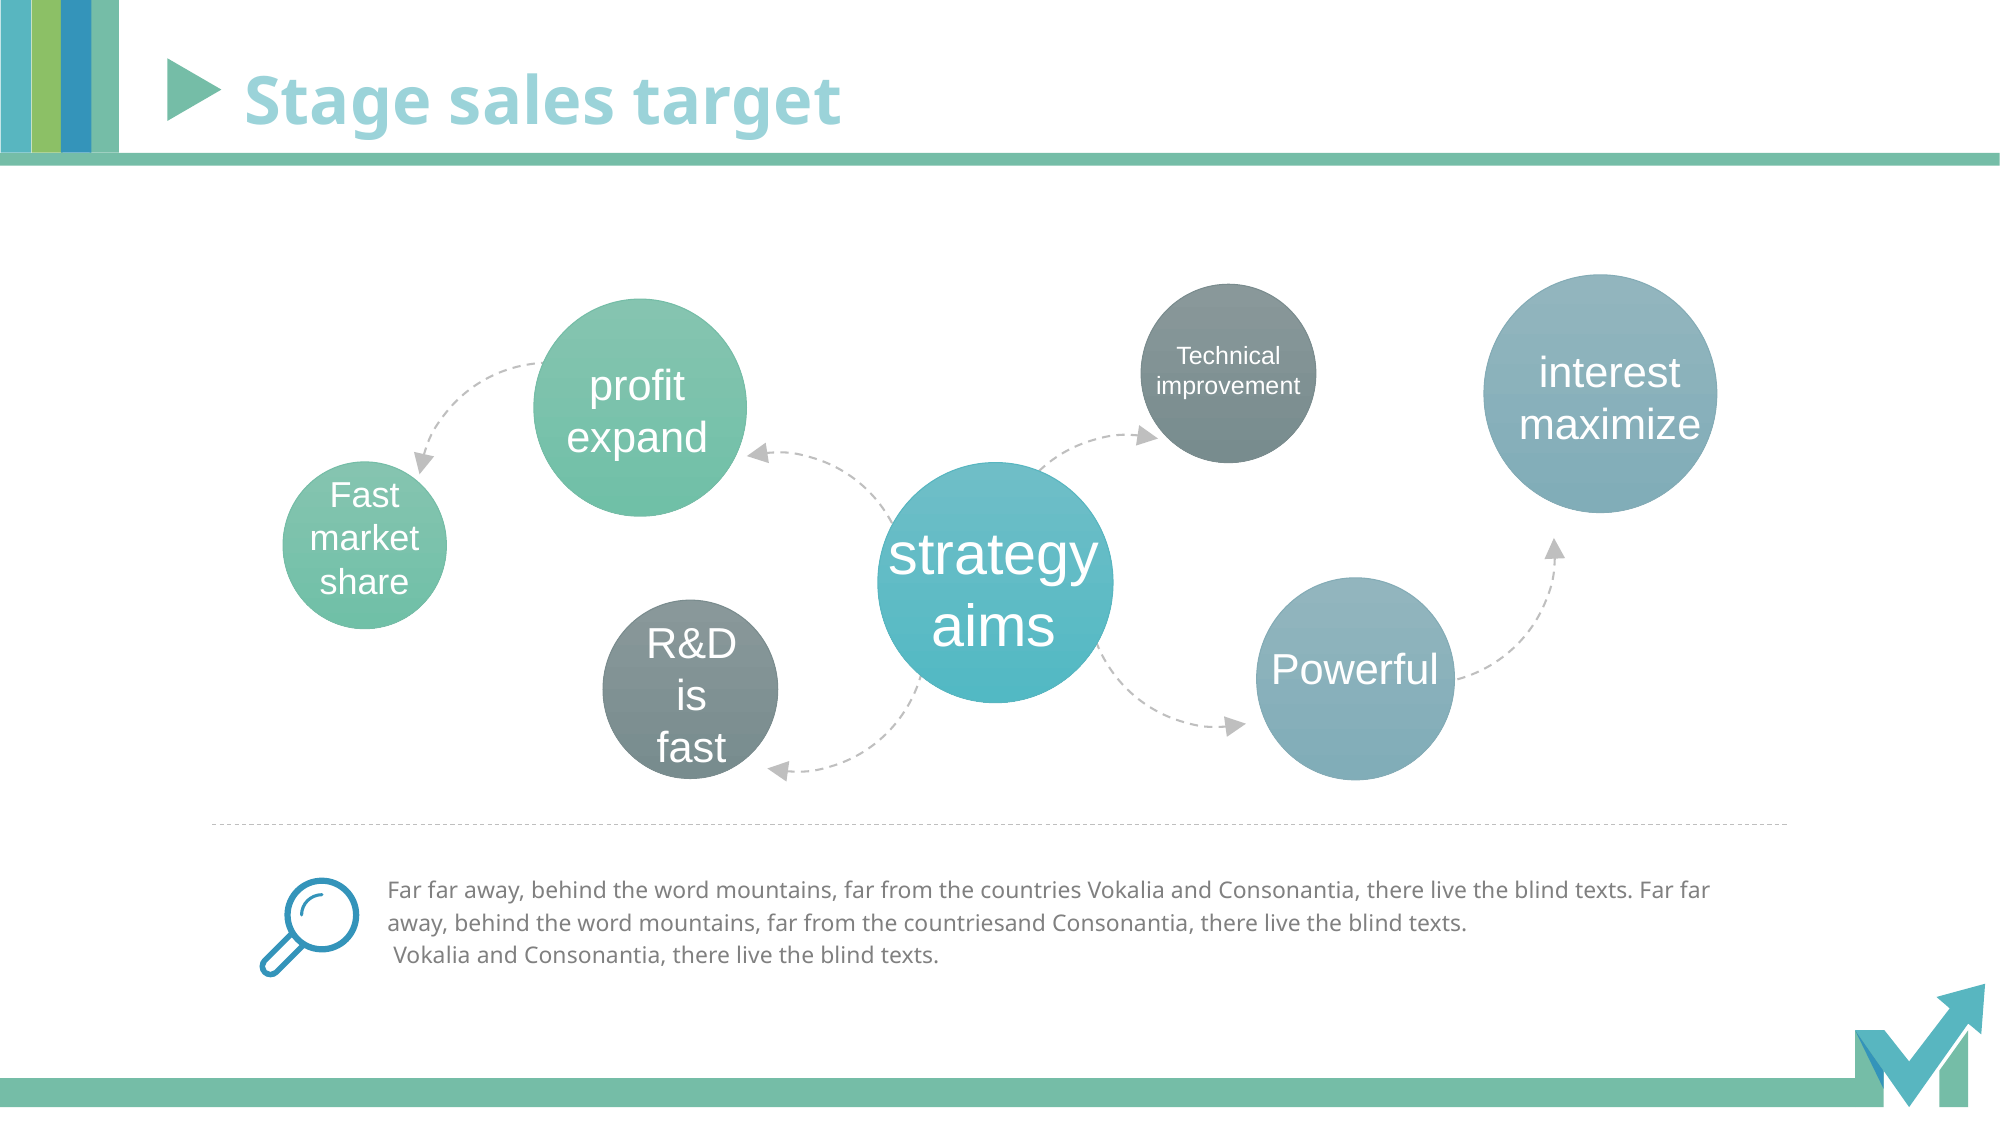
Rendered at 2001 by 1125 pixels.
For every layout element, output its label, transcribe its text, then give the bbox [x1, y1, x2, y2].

text_box [1104, 594, 1246, 737]
text_box [642, 599, 739, 614]
text_box [304, 602, 426, 630]
text_box [533, 298, 748, 517]
text_box [746, 442, 888, 586]
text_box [259, 877, 360, 978]
text_box [1256, 577, 1456, 781]
text_box [413, 362, 554, 493]
text_box [767, 639, 921, 782]
text_box Stage sales target [229, 34, 873, 145]
text_box [282, 496, 298, 595]
text_box [1140, 283, 1317, 464]
text_box [1422, 537, 1566, 680]
text_box [326, 461, 404, 471]
text_box strategy aims [869, 515, 1119, 659]
text_box [1039, 425, 1159, 568]
text_box Technical improvement [1150, 339, 1307, 400]
text_box Powerful [1261, 641, 1448, 694]
text_box [904, 659, 1087, 704]
text_box [746, 619, 779, 759]
text_box [1483, 274, 1718, 514]
text_box Far far away, behind the word mountains, far from the countries Vokalia and Consonantia, there live the blind texts. Far far away, behind the word mountains, far from the countriesand Consonantia, there live the blind texts. Vokalia and Consonantia, there live the blind texts. [372, 862, 1738, 976]
text_box interest maximize [1516, 344, 1704, 449]
text_box Fast market share [298, 471, 431, 602]
text_box [654, 771, 727, 780]
text_box R&D is fast [637, 614, 746, 771]
text_box [897, 462, 1094, 515]
text_box [602, 618, 637, 761]
text_box [431, 495, 447, 595]
text_box profit expand [558, 357, 716, 462]
